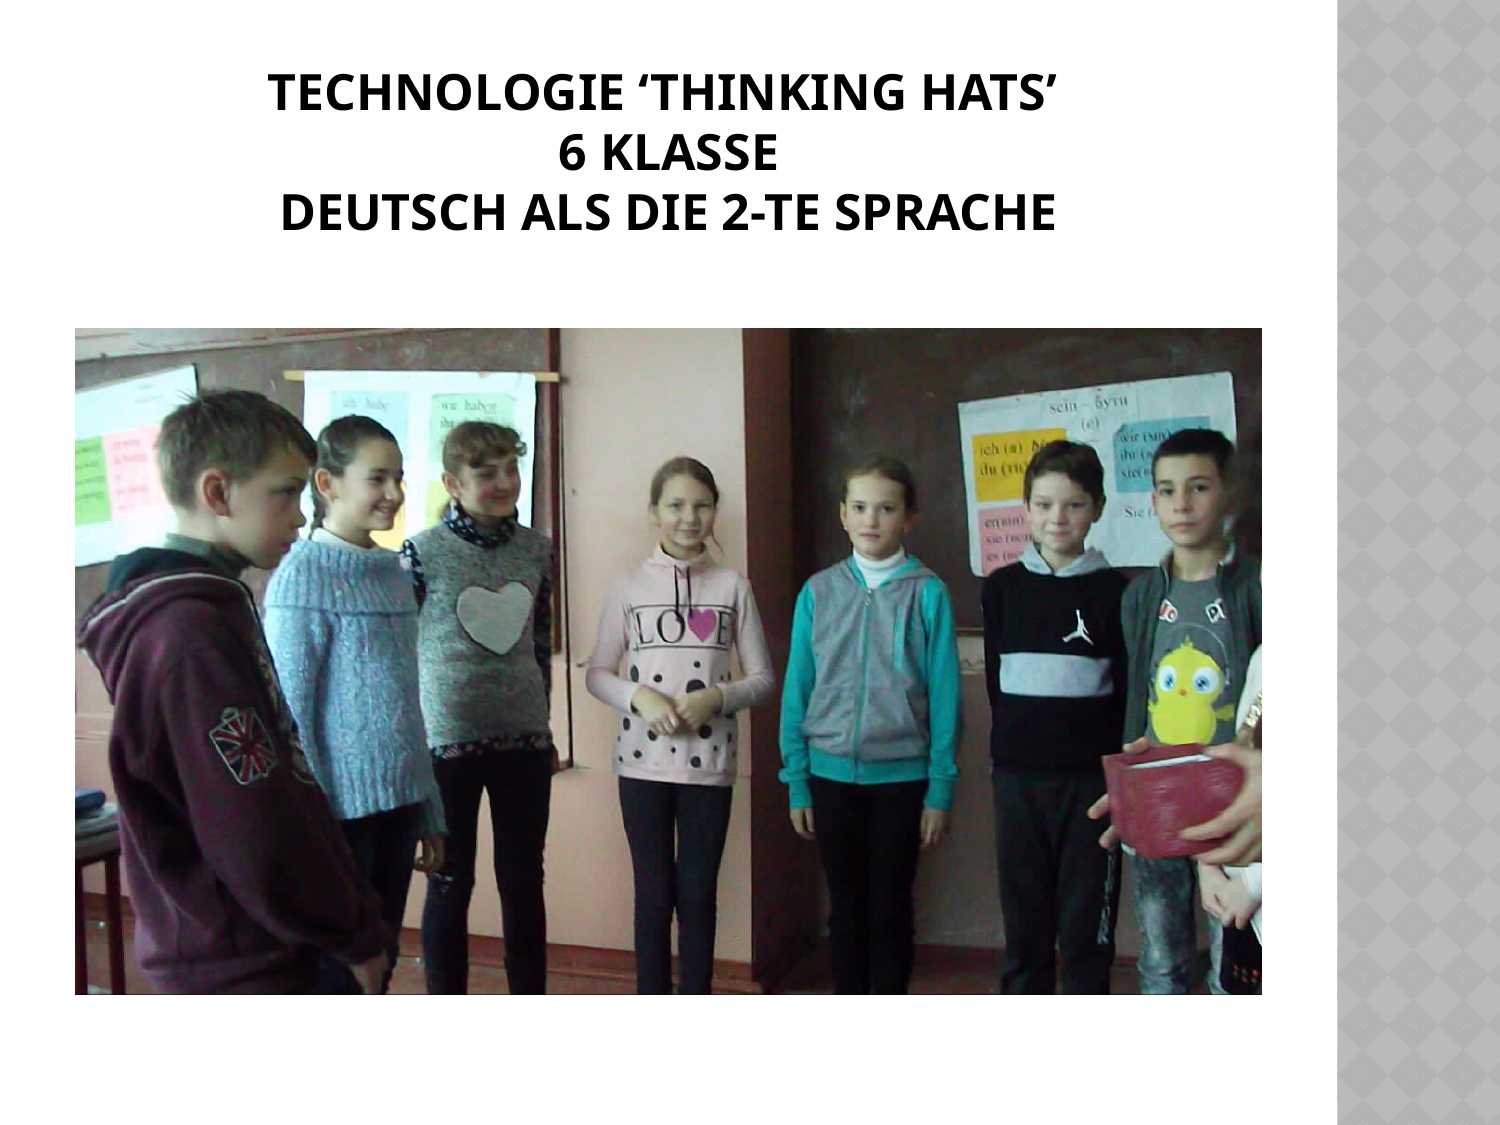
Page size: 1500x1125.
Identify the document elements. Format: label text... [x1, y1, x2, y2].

title Technologie ‘thinking hats’ 6 Klasse deutsch als die 2-te sprache [75, 52, 1263, 240]
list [74, 327, 1263, 996]
